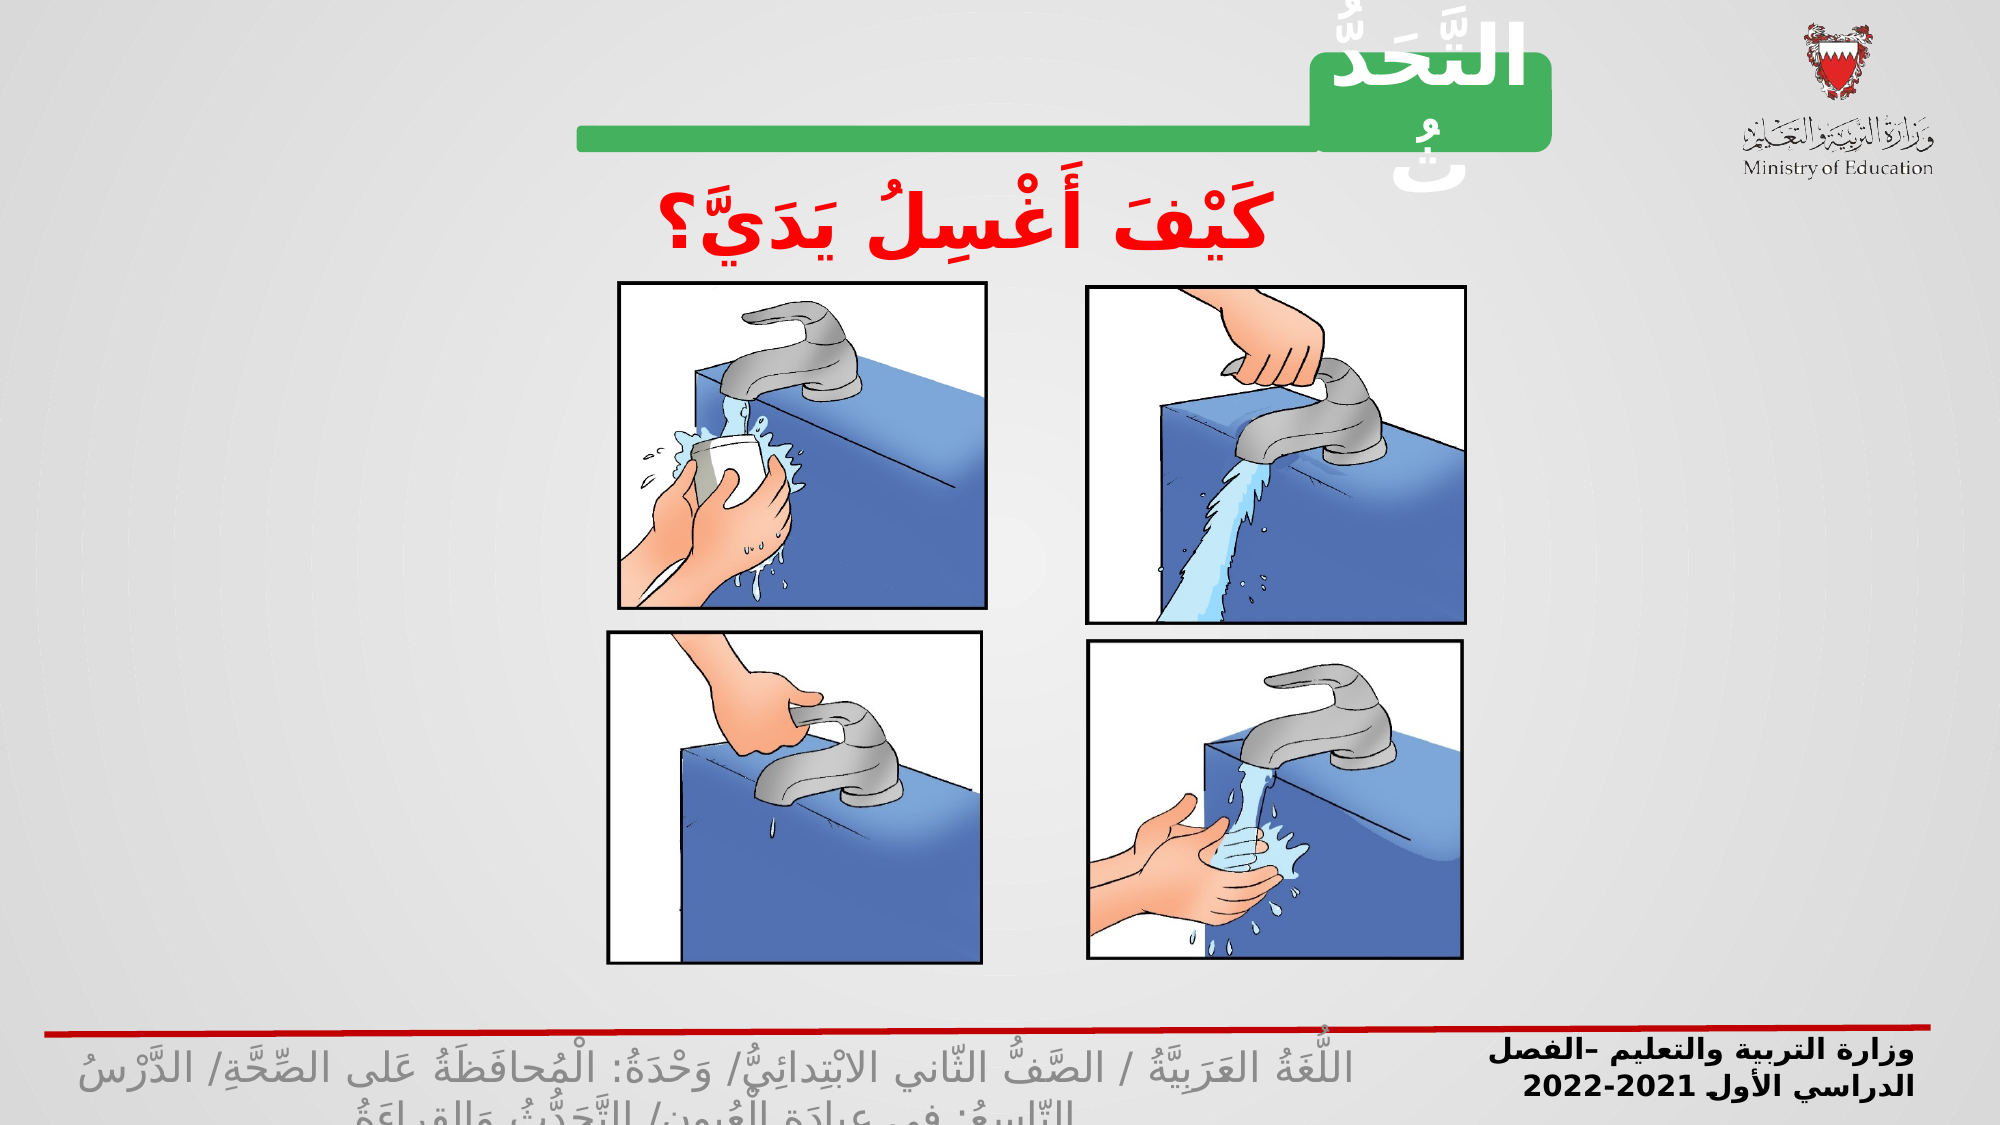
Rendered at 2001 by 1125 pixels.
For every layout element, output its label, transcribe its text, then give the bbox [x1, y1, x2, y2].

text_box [44, 1027, 1931, 1035]
picture [1705, 0, 1976, 208]
picture [617, 281, 988, 610]
text_box وزارة التربية والتعليم –الفصل الدراسي الأول 2021-2022 [1369, 1035, 1931, 1097]
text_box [576, 52, 1552, 153]
picture [1085, 285, 1467, 625]
text_box كَيْفَ أَغْسِلُ يَدَيَّ؟ [640, 166, 1290, 272]
picture [606, 630, 983, 966]
picture [1086, 639, 1464, 960]
footer اللُّغَةُ العَرَبِيَّةُ / الصَّفُّ الثّاني الابْتِدائِيُّ/ وَحْدَةُ: الْمُحافَظَةُ عَلى الصِّحَّةِ/ الدَّرْسُ التّاسِعُ: في عيادَةِ الْعُيونِ/ التَّحَدُّثُ وَالقِراءَةُ [18, 1060, 1414, 1121]
